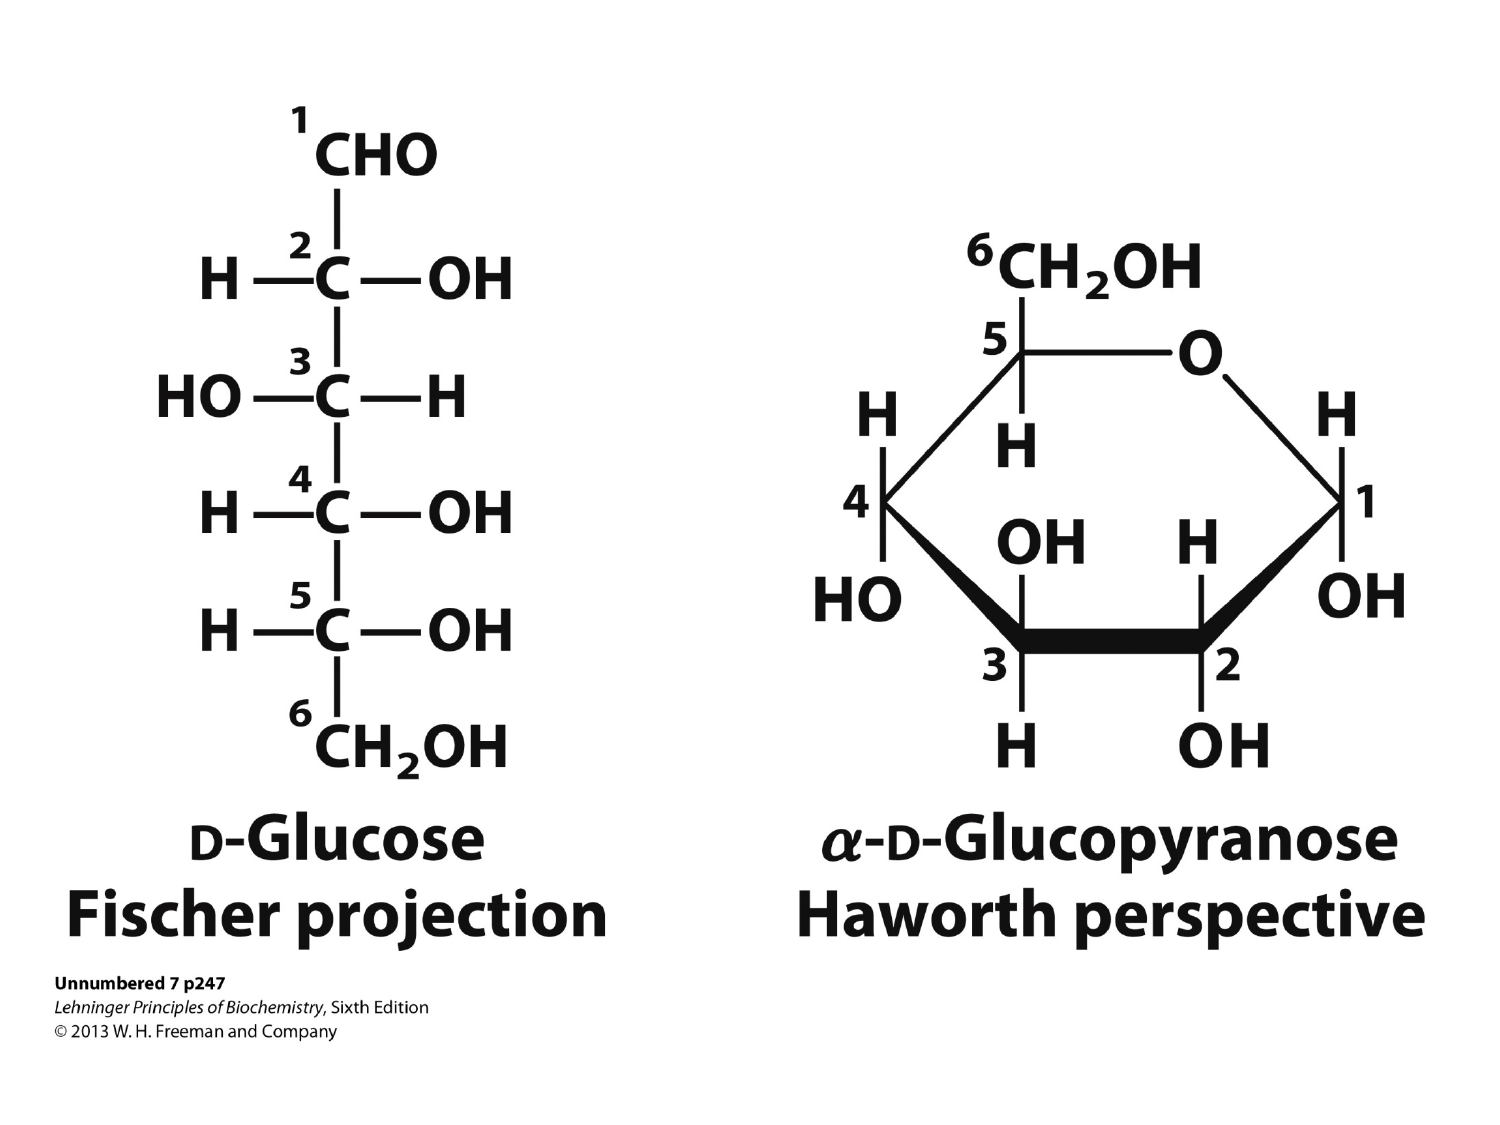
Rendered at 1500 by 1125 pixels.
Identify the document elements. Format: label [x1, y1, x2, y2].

picture [49, 83, 1450, 1045]
